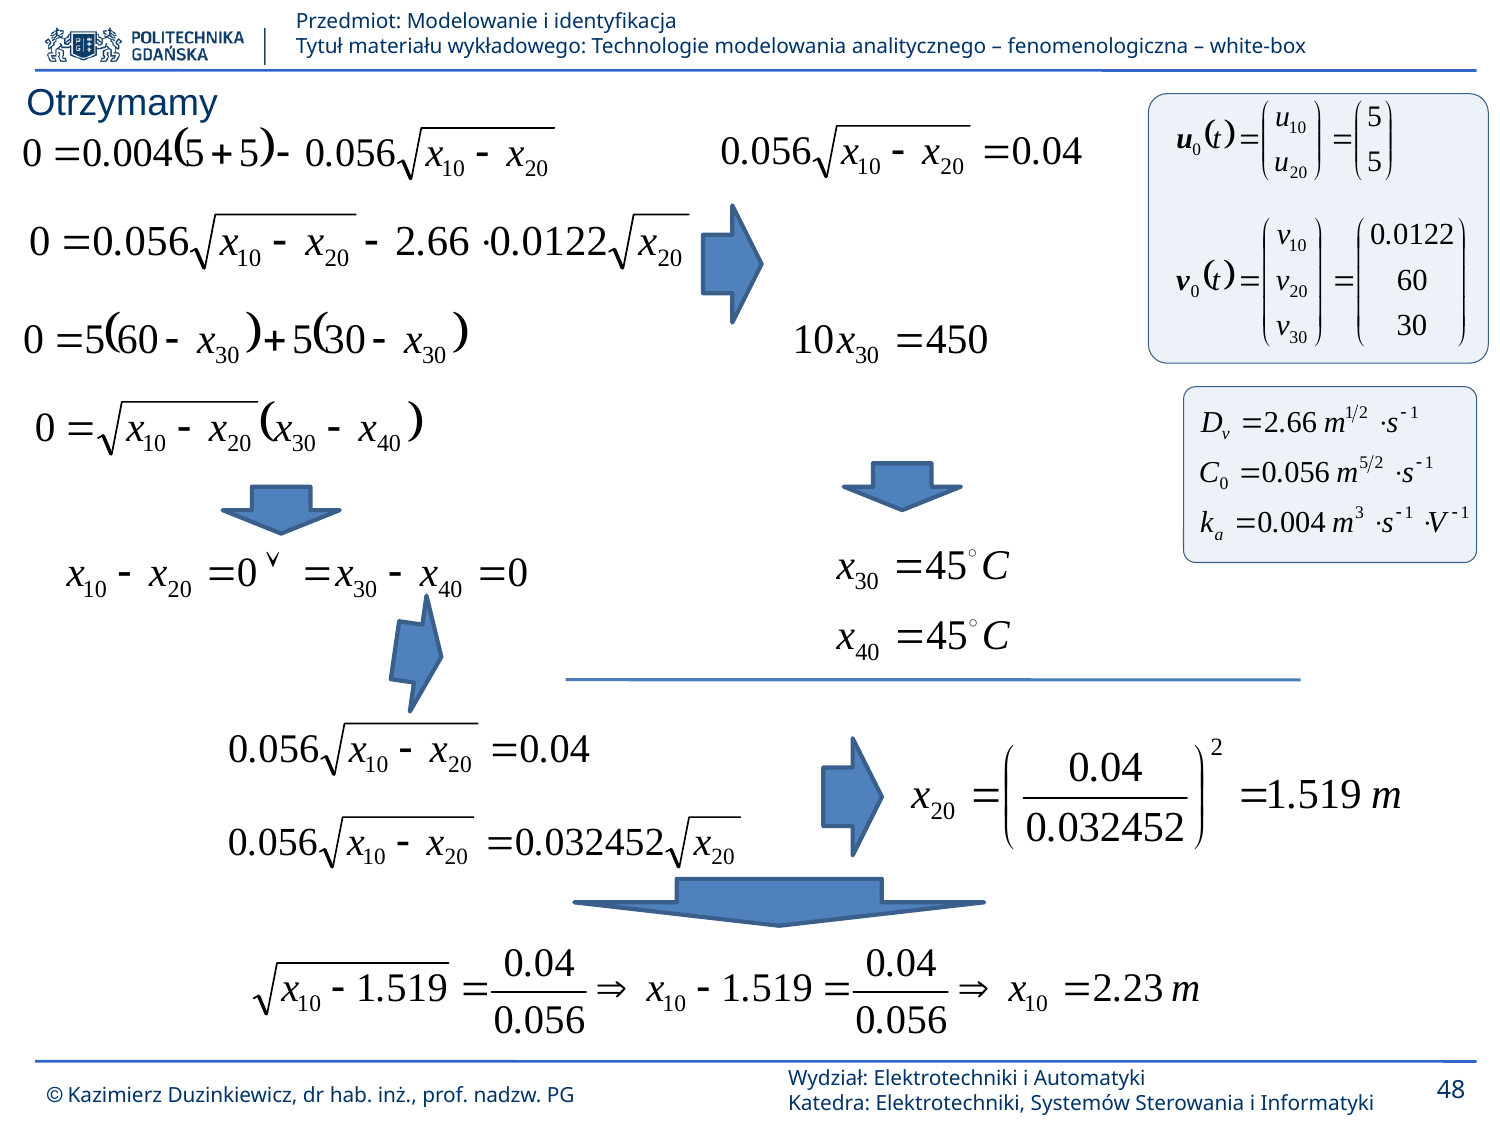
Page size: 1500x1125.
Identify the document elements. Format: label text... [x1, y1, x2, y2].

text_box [1171, 93, 1400, 189]
text_box [572, 876, 987, 928]
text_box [222, 808, 751, 879]
text_box [1146, 91, 1491, 366]
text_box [245, 937, 1207, 1043]
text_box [222, 714, 597, 787]
text_box [220, 484, 342, 536]
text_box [16, 118, 563, 191]
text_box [1195, 398, 1474, 547]
text_box [821, 736, 884, 858]
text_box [790, 310, 997, 375]
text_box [23, 205, 699, 281]
text_box [841, 461, 963, 513]
text_box [388, 616, 444, 713]
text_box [828, 603, 1020, 672]
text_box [58, 544, 536, 608]
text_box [902, 726, 1411, 859]
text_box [17, 310, 470, 375]
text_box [714, 116, 1089, 189]
text_box [700, 203, 764, 325]
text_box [828, 533, 1020, 601]
text_box [1181, 384, 1479, 565]
text_box Otrzymamy [11, 70, 1084, 130]
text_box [28, 392, 425, 467]
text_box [1171, 210, 1475, 354]
